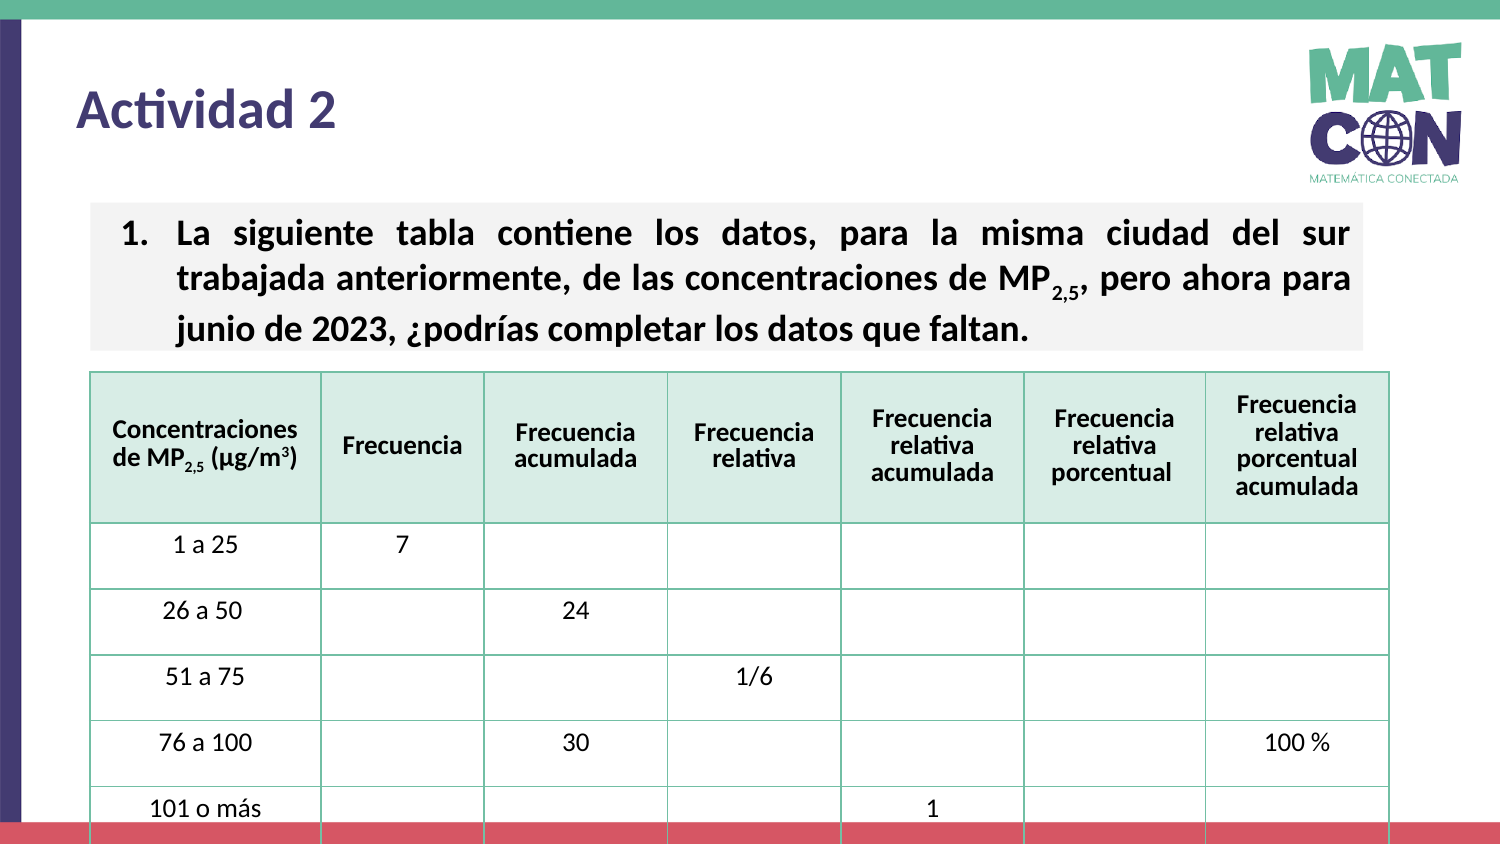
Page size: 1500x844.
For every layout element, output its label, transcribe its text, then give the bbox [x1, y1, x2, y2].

table_cell 26 a 50 [91, 590, 320, 654]
table_cell [1025, 787, 1205, 844]
table_cell [842, 656, 1023, 720]
table_cell 30 [485, 721, 667, 786]
table_cell 1 [842, 787, 1023, 844]
table_header Frecuencia relativa porcentual acumulada [1206, 373, 1388, 522]
table_header Frecuencia relativa acumulada [842, 373, 1023, 522]
table_cell [322, 721, 483, 786]
table_cell [1025, 590, 1205, 654]
table_cell 1 a 25 [91, 524, 320, 588]
text_box La siguiente tabla contiene los datos, para la misma ciudad del sur trabajada anteriormente, de las concentraciones de MP2,5, pero ahora para junio de 2023, ¿podrías completar los datos que faltan. [90, 202, 1364, 351]
table_cell [485, 656, 667, 720]
table_cell 101 o más [91, 787, 320, 844]
table_cell [842, 590, 1023, 654]
table_cell [485, 524, 667, 588]
table_cell 24 [485, 590, 667, 654]
table_cell [485, 787, 667, 844]
table_header Concentraciones de MP2,5 (μg/m3) [91, 373, 320, 522]
table_cell 100 % [1206, 721, 1388, 786]
table_header Frecuencia acumulada [485, 373, 667, 522]
table_cell [1025, 524, 1205, 588]
table_cell [668, 721, 840, 786]
picture [0, 0, 1500, 844]
table_cell [842, 524, 1023, 588]
table_cell [1206, 656, 1388, 720]
table_header Frecuencia relativa porcentual [1025, 373, 1205, 522]
table_cell [322, 787, 483, 844]
table_cell [322, 656, 483, 720]
table_cell 51 a 75 [91, 656, 320, 720]
table_header Frecuencia relativa [668, 373, 840, 522]
table_cell [1206, 524, 1388, 588]
table_cell [1025, 721, 1205, 786]
table_cell [322, 590, 483, 654]
table_header Frecuencia [322, 373, 483, 522]
text_box Actividad 2 [65, 67, 1071, 146]
table_cell [842, 721, 1023, 786]
table_cell [1206, 787, 1388, 844]
table_cell [668, 787, 840, 844]
table_cell 1/6 [668, 656, 840, 720]
table_cell [1025, 656, 1205, 720]
table_cell [668, 590, 840, 654]
table_cell [1206, 590, 1388, 654]
table_cell 7 [322, 524, 483, 588]
table_cell [668, 524, 840, 588]
table_cell 76 a 100 [91, 721, 320, 786]
